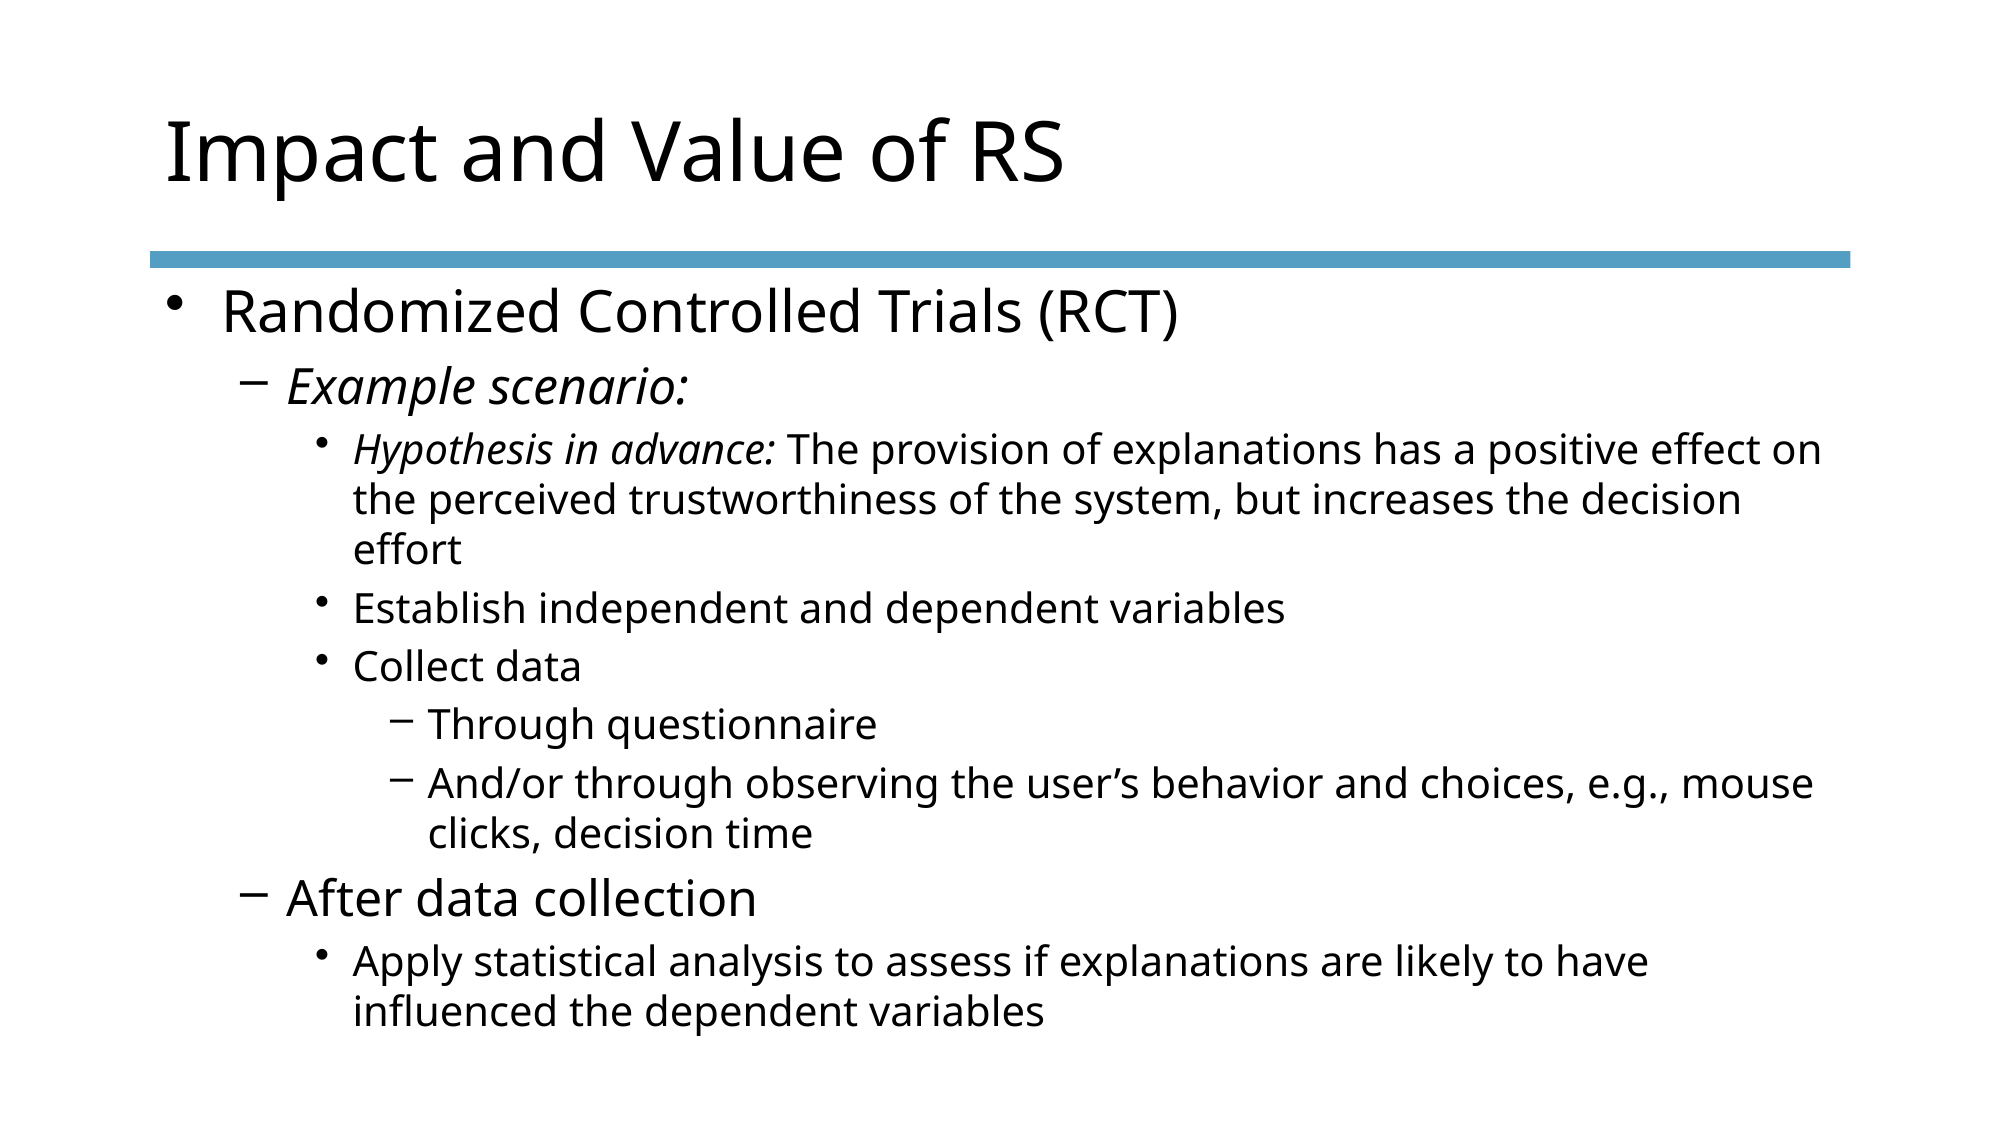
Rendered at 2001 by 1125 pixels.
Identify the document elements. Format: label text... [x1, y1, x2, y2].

list Randomized Controlled Trials (RCT) Example scenario: Hypothesis in advance: The provision of explanations has a positive effect on the perceived trustworthiness of the system, but increases the decision effort Establish independent and dependent variables Collect data Through questionnaire And/or through observing the user’s behavior and choices, e.g., mouse clicks, decision time After data collection Apply statistical analysis to assess if explanations are likely to have influenced the dependent variables [150, 267, 1850, 1000]
title Impact and Value of RS [150, 54, 1850, 242]
picture [150, 241, 1851, 268]
